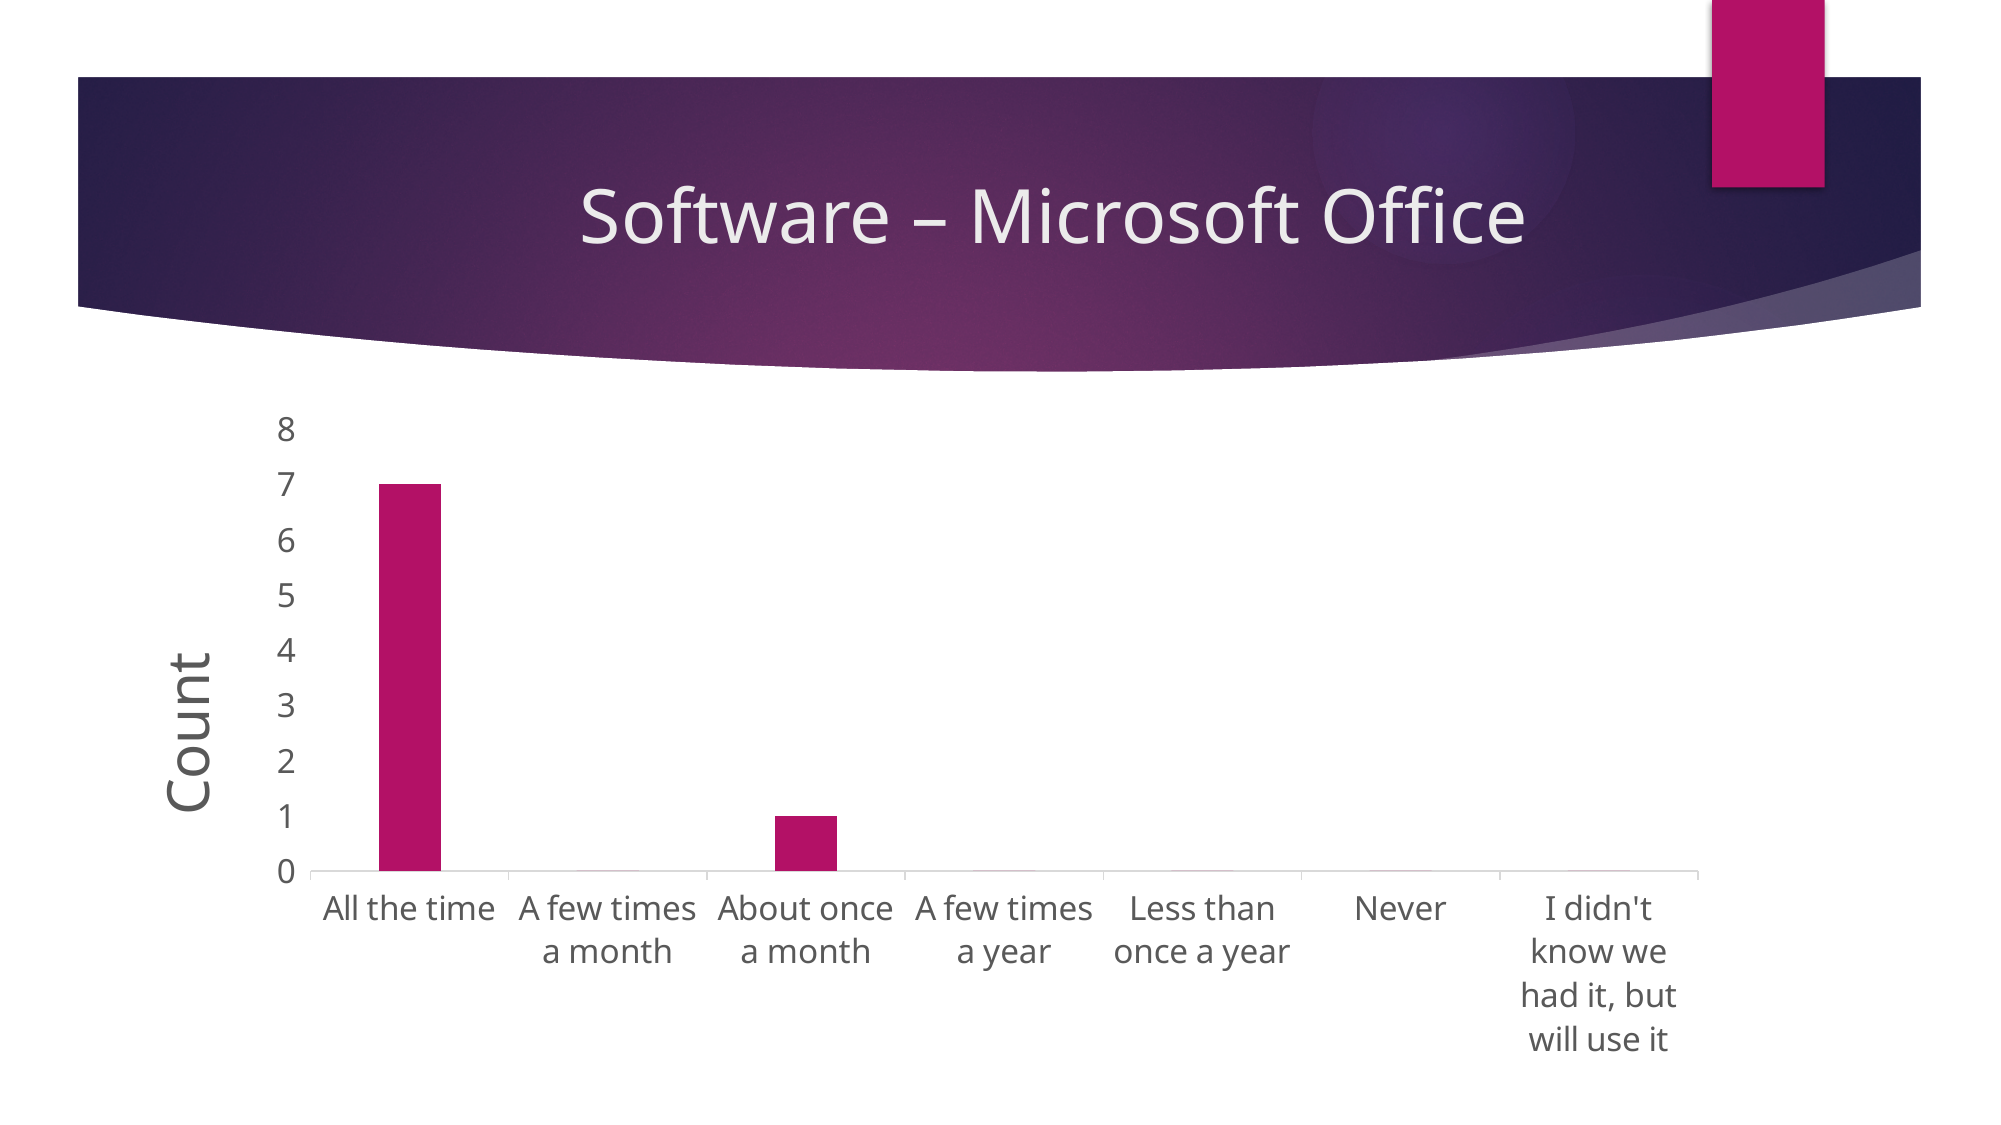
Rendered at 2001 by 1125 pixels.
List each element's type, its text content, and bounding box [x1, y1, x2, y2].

title Software – Microsoft Office [335, 155, 1773, 272]
chart [102, 393, 1731, 1075]
